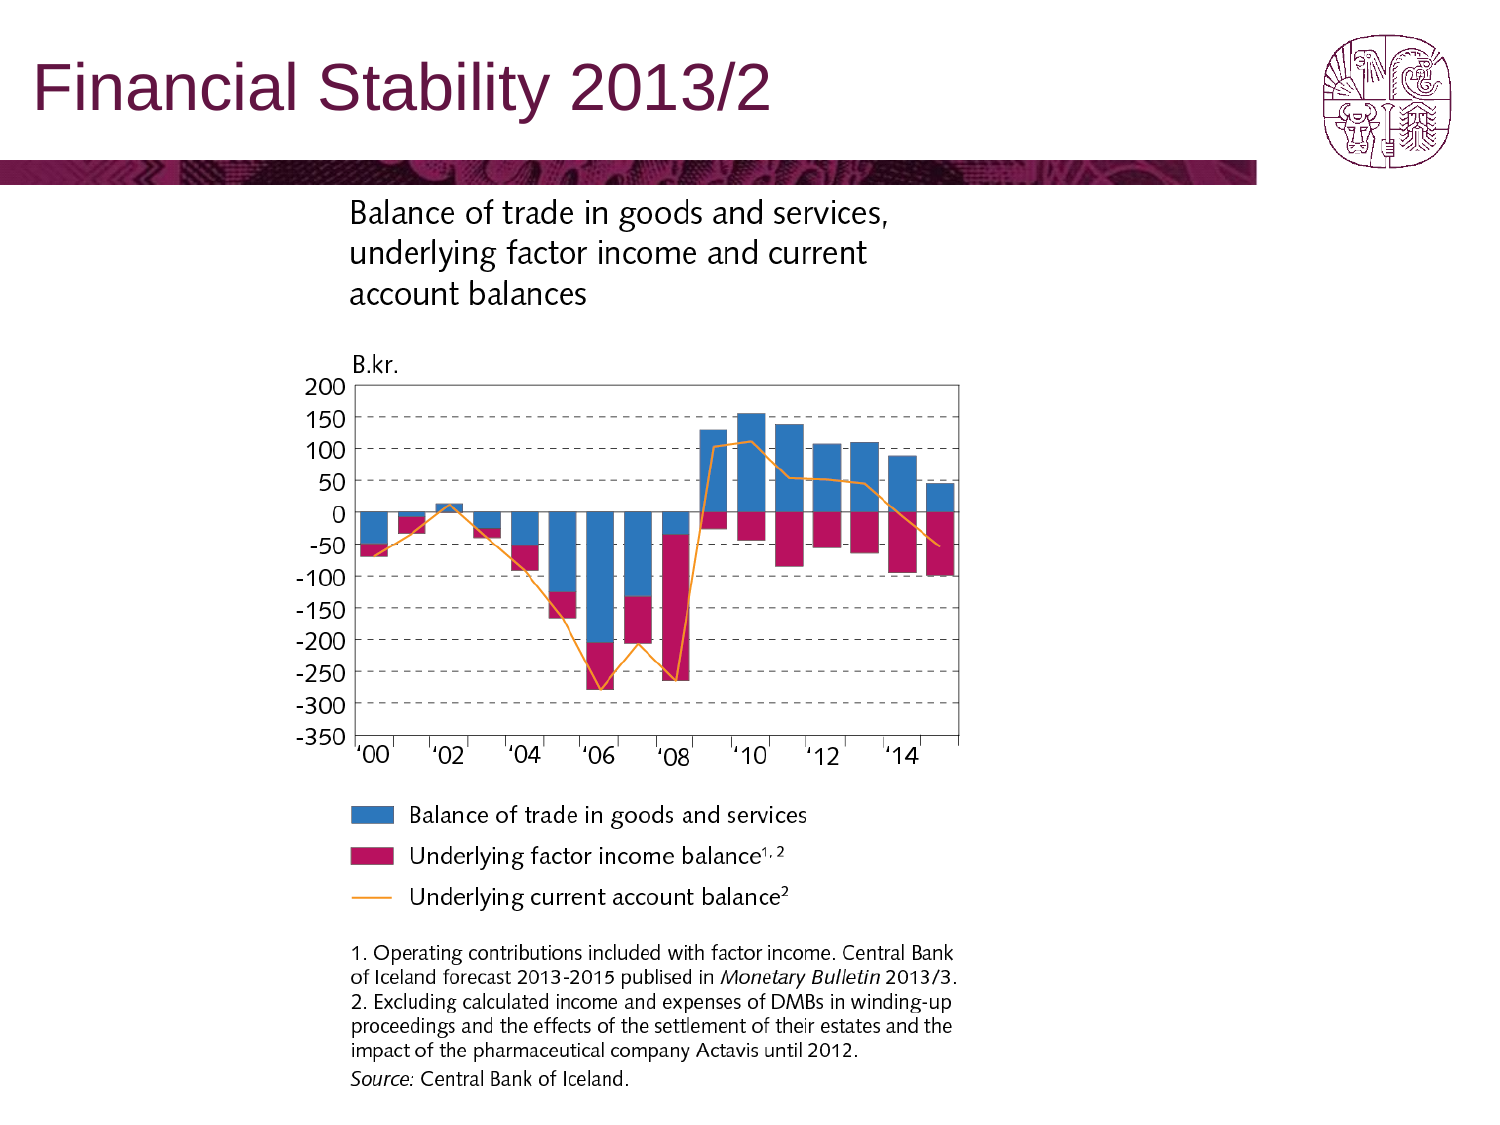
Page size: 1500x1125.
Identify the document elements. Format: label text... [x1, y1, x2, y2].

picture [294, 196, 962, 1090]
picture [0, 160, 1258, 185]
title Financial Stability 2013/2 [17, 19, 1247, 149]
picture [1316, 31, 1456, 173]
